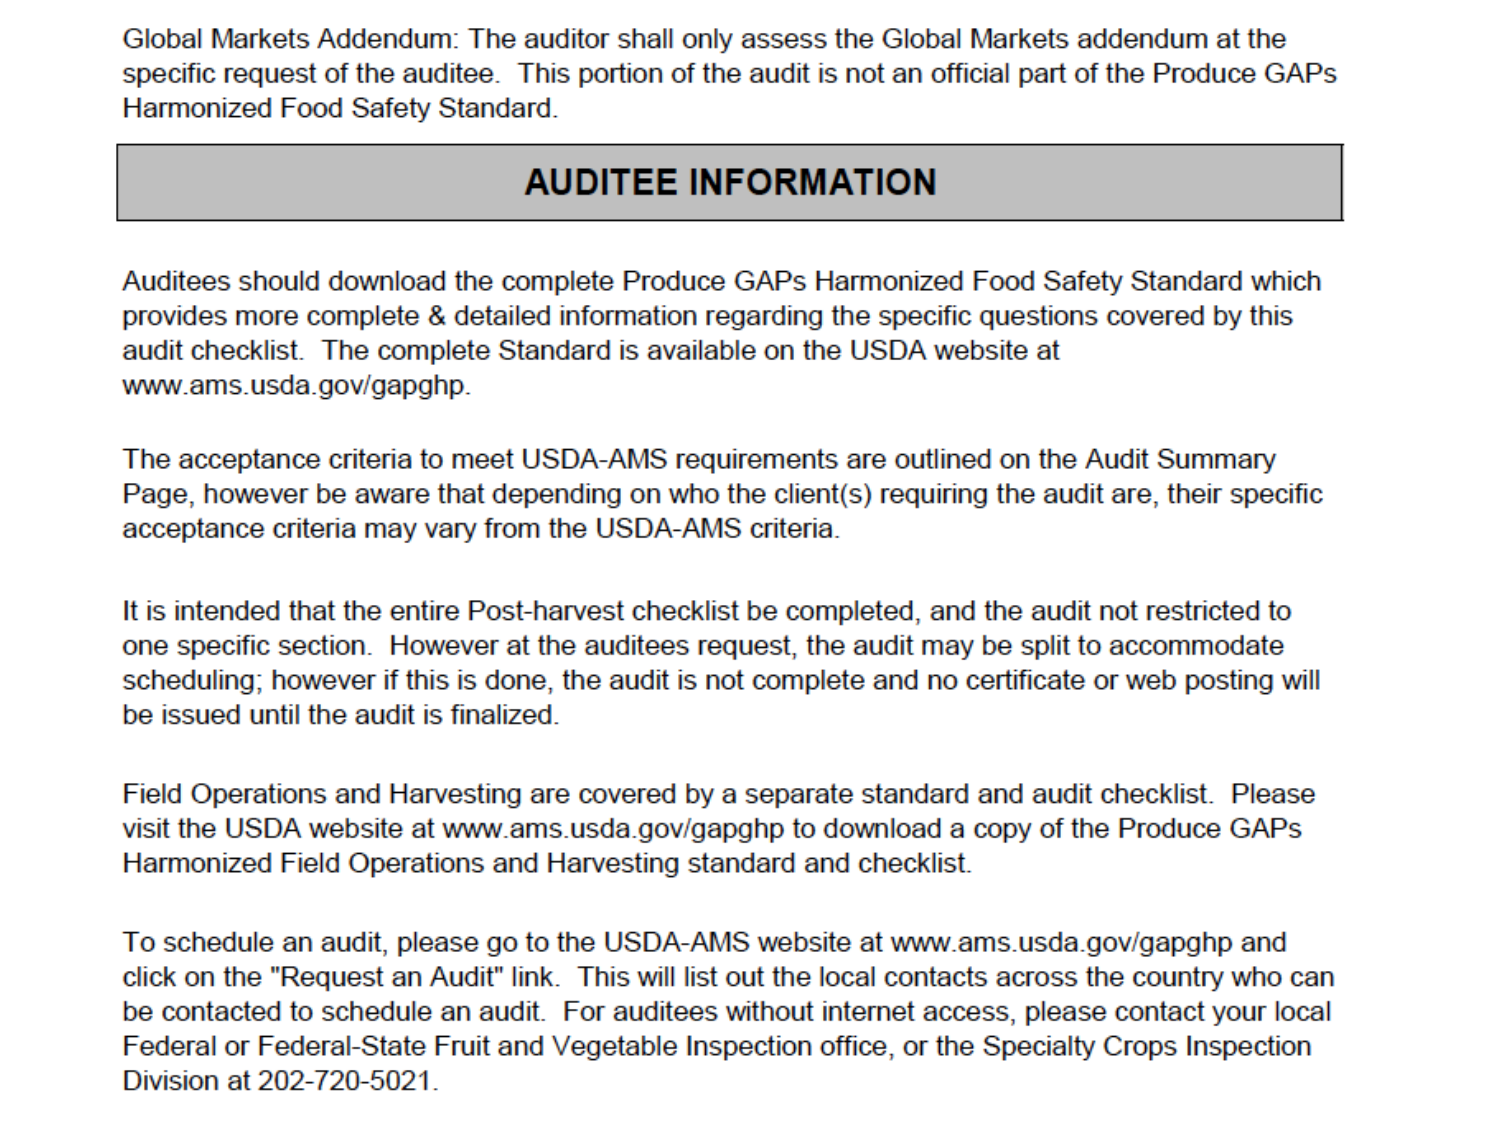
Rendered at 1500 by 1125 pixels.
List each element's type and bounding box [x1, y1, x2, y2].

picture [87, 0, 1413, 1125]
